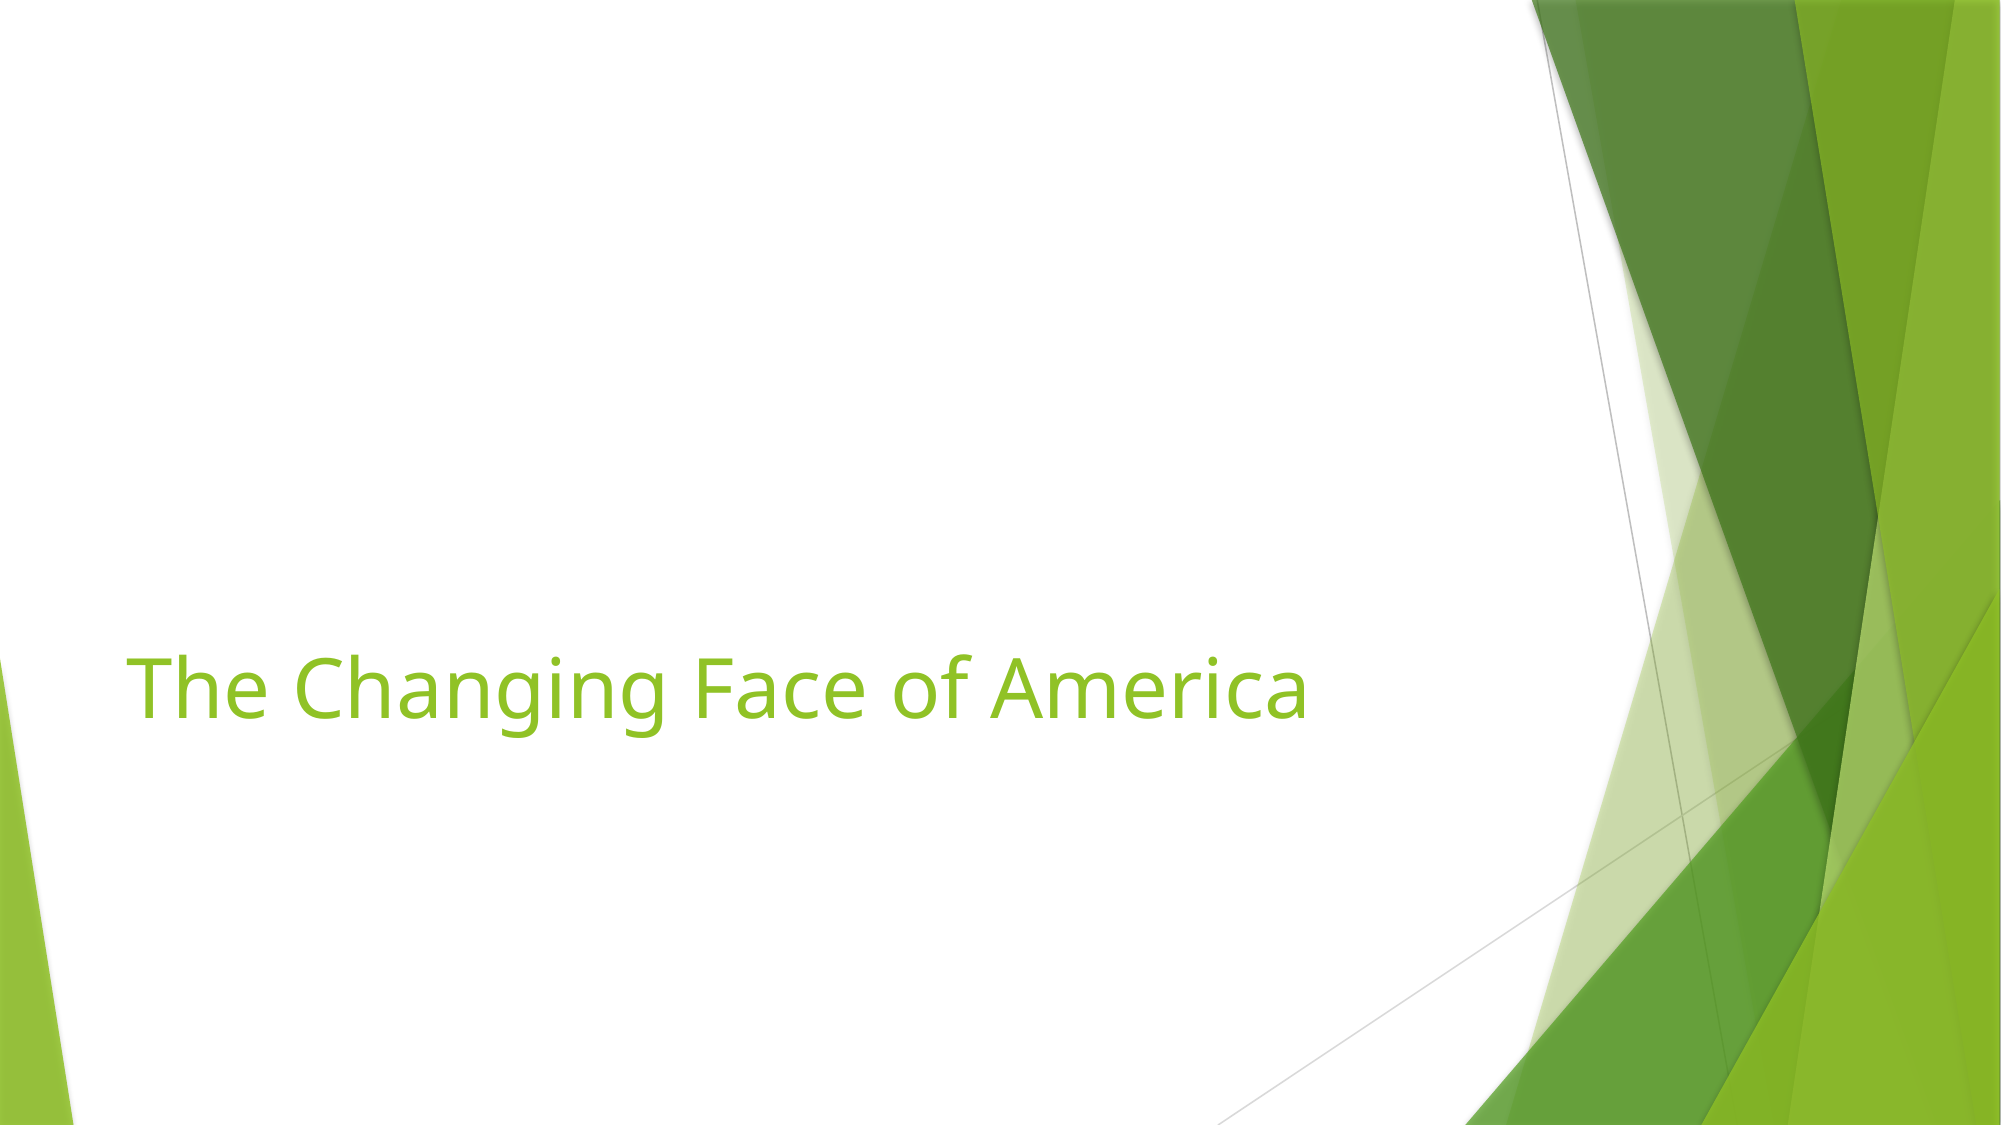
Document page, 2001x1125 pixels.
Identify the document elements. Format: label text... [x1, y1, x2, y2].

title The Changing Face of America [111, 443, 1522, 743]
